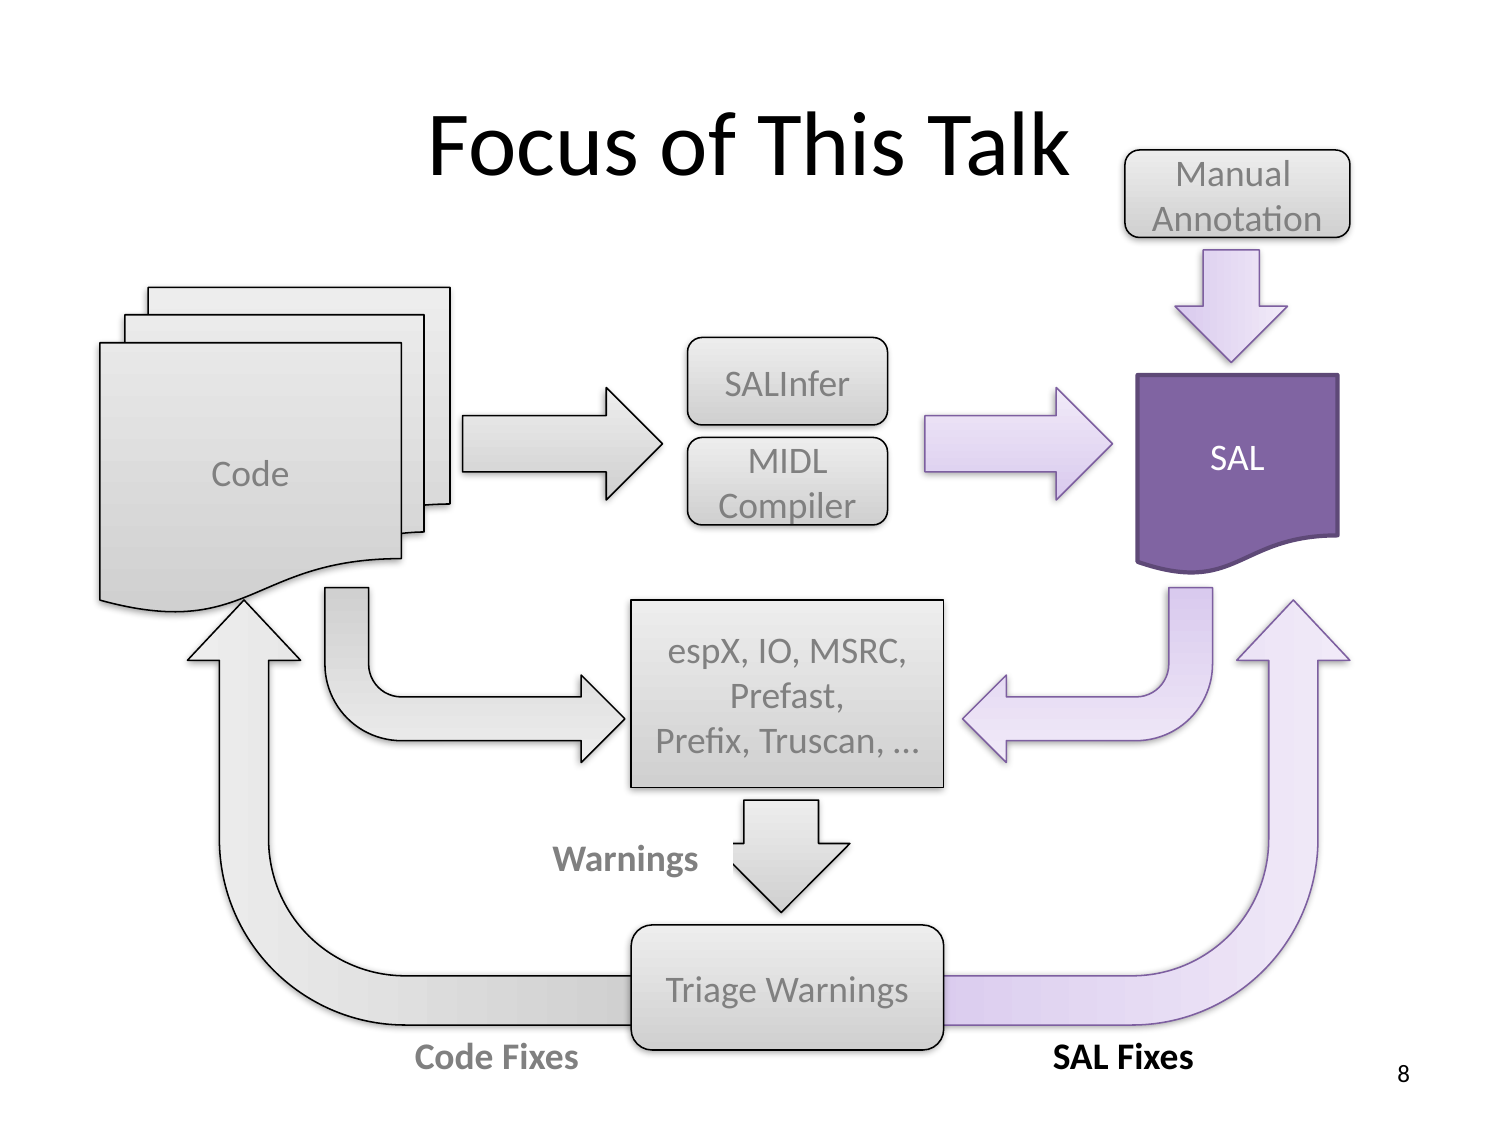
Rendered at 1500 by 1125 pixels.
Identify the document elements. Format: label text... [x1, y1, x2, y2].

text_box MIDL Compiler [686, 436, 889, 526]
text_box [324, 586, 626, 764]
text_box Triage Warnings [630, 924, 945, 1051]
text_box SALInfer [686, 336, 889, 426]
text_box [924, 386, 1114, 501]
text_box espX, IO, MSRC, Prefast, Prefix, Truscan, … [630, 599, 944, 788]
text_box [1174, 249, 1289, 364]
text_box [735, 799, 851, 914]
text_box Code Fixes [399, 1024, 596, 1085]
text_box SAL [1135, 372, 1340, 575]
text_box [961, 586, 1214, 764]
text_box [186, 599, 625, 1026]
text_box Manual Annotation [1124, 149, 1351, 239]
text_box Code [99, 286, 451, 613]
text_box [948, 599, 1351, 1026]
slide_number 8 [1074, 1042, 1425, 1103]
text_box [461, 386, 664, 501]
text_box Warnings [535, 825, 735, 889]
title Focus of This Talk [75, 45, 1425, 233]
text_box SAL Fixes [1038, 1024, 1209, 1085]
